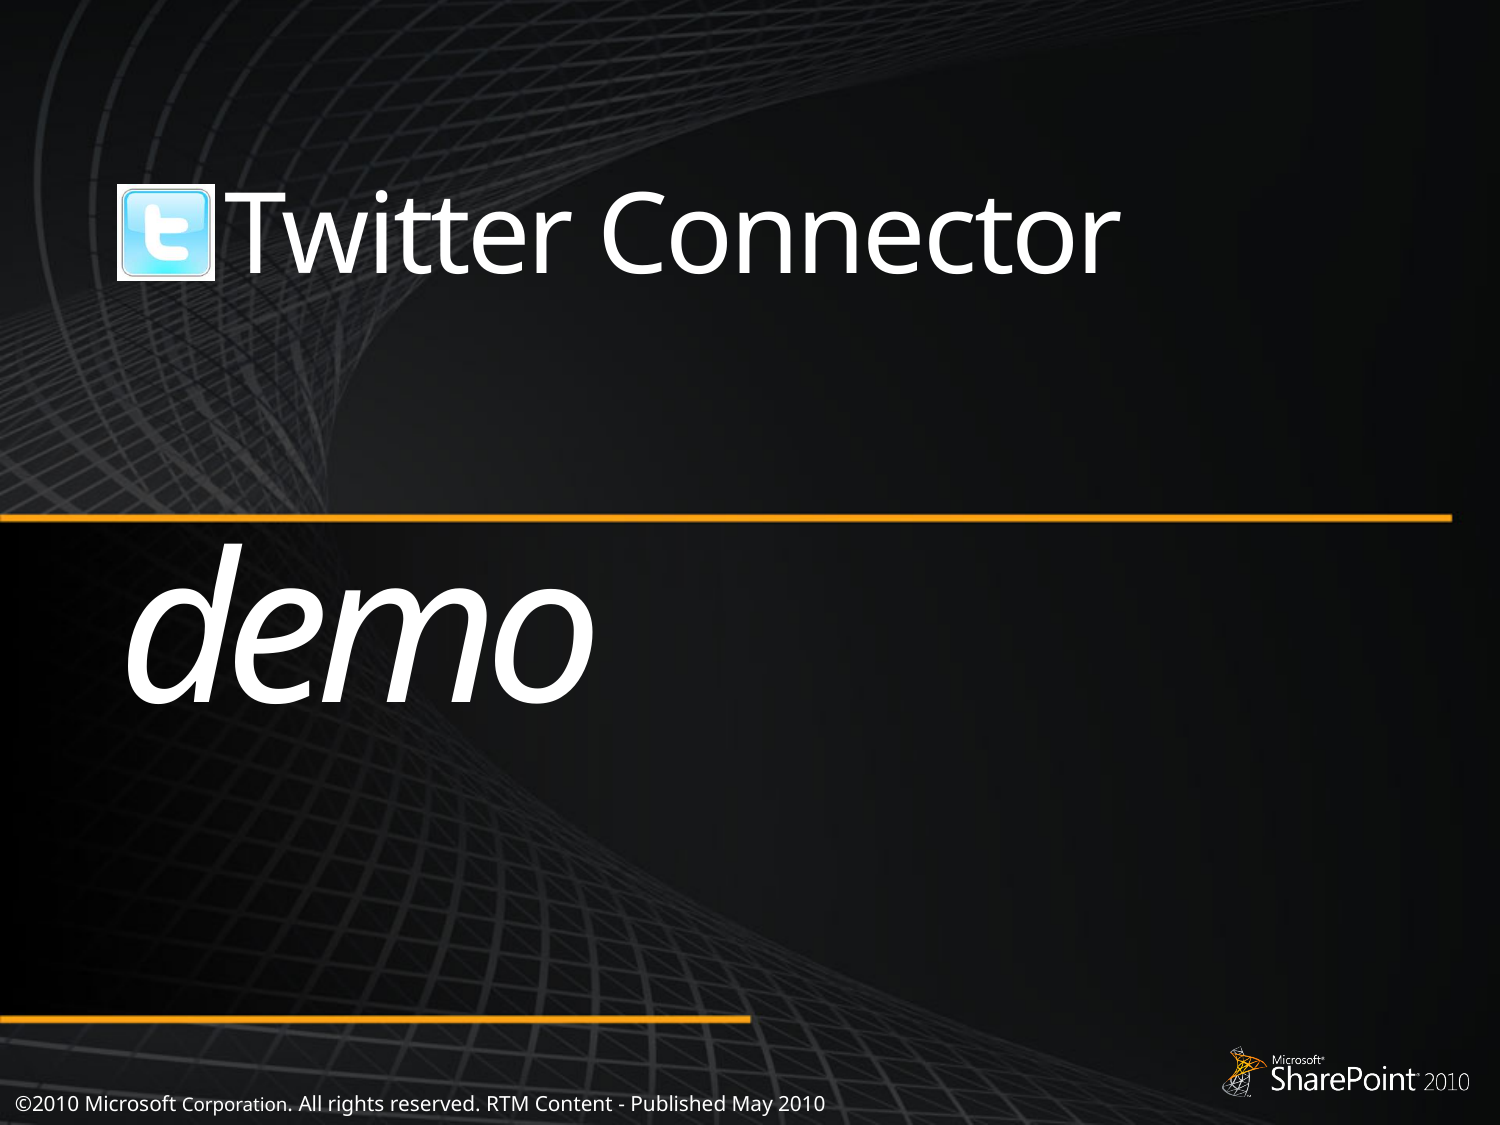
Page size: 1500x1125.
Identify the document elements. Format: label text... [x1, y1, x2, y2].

title Twitter Connector [224, 112, 1381, 363]
list demo [118, 522, 1380, 750]
picture [0, 0, 1500, 1125]
